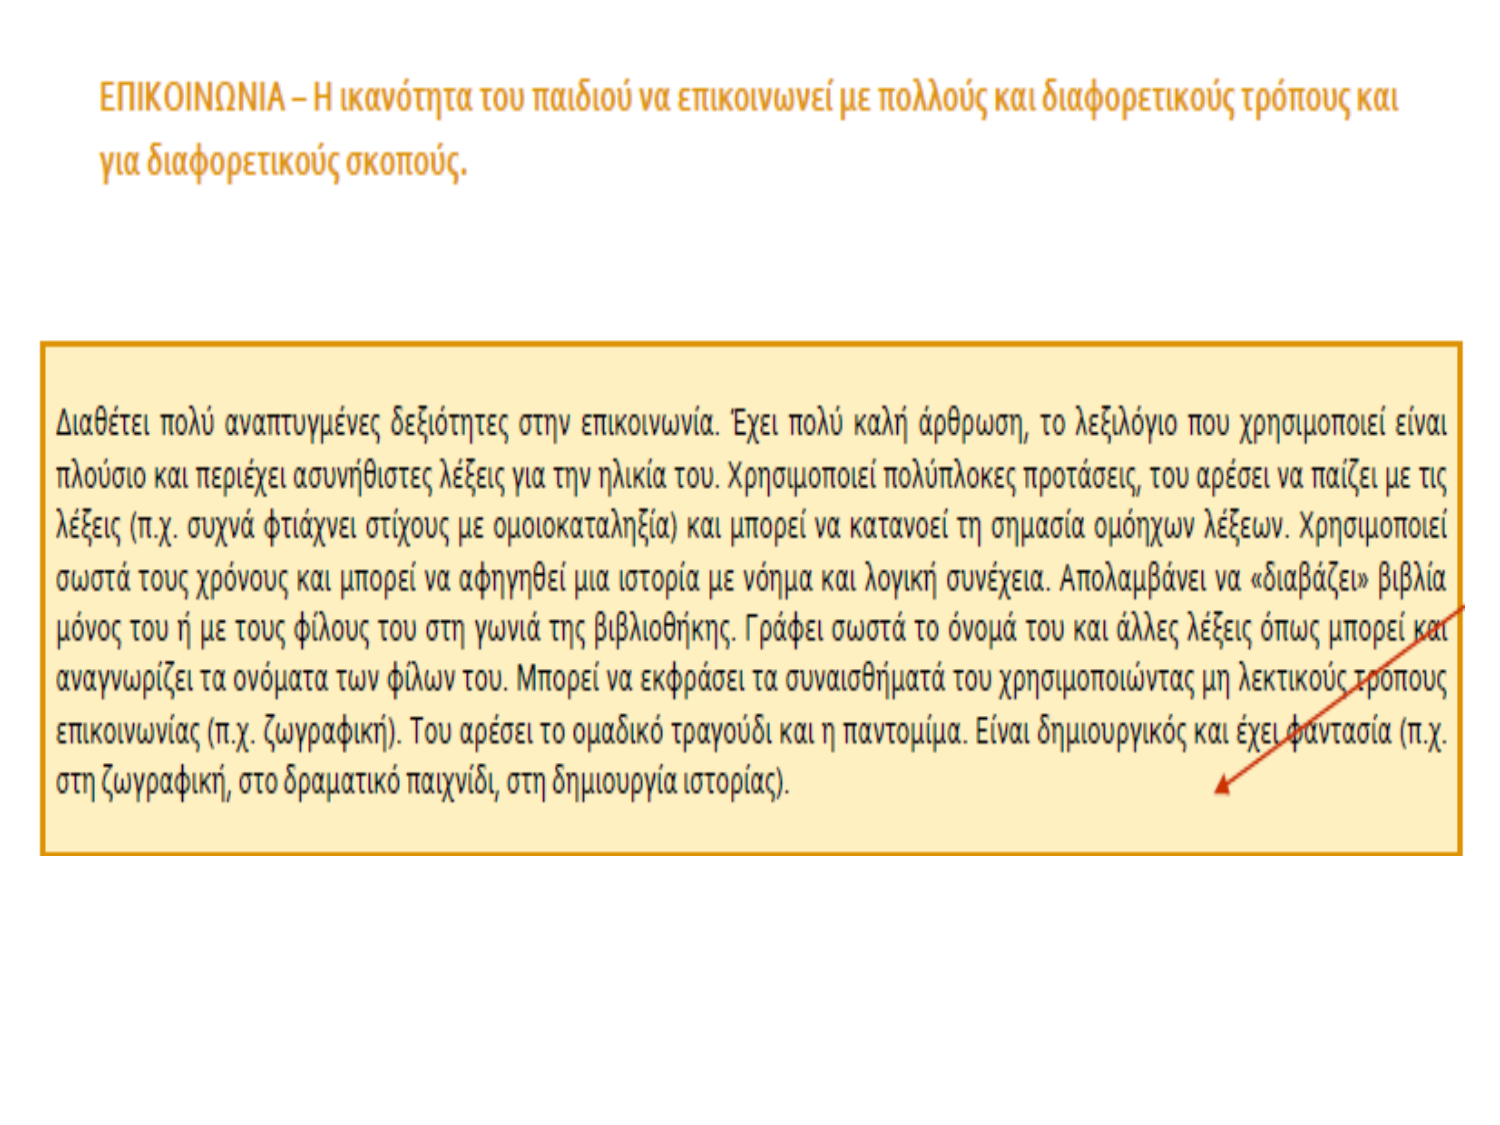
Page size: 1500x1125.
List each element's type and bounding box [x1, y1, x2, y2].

list [34, 339, 1466, 856]
picture [93, 70, 1419, 208]
